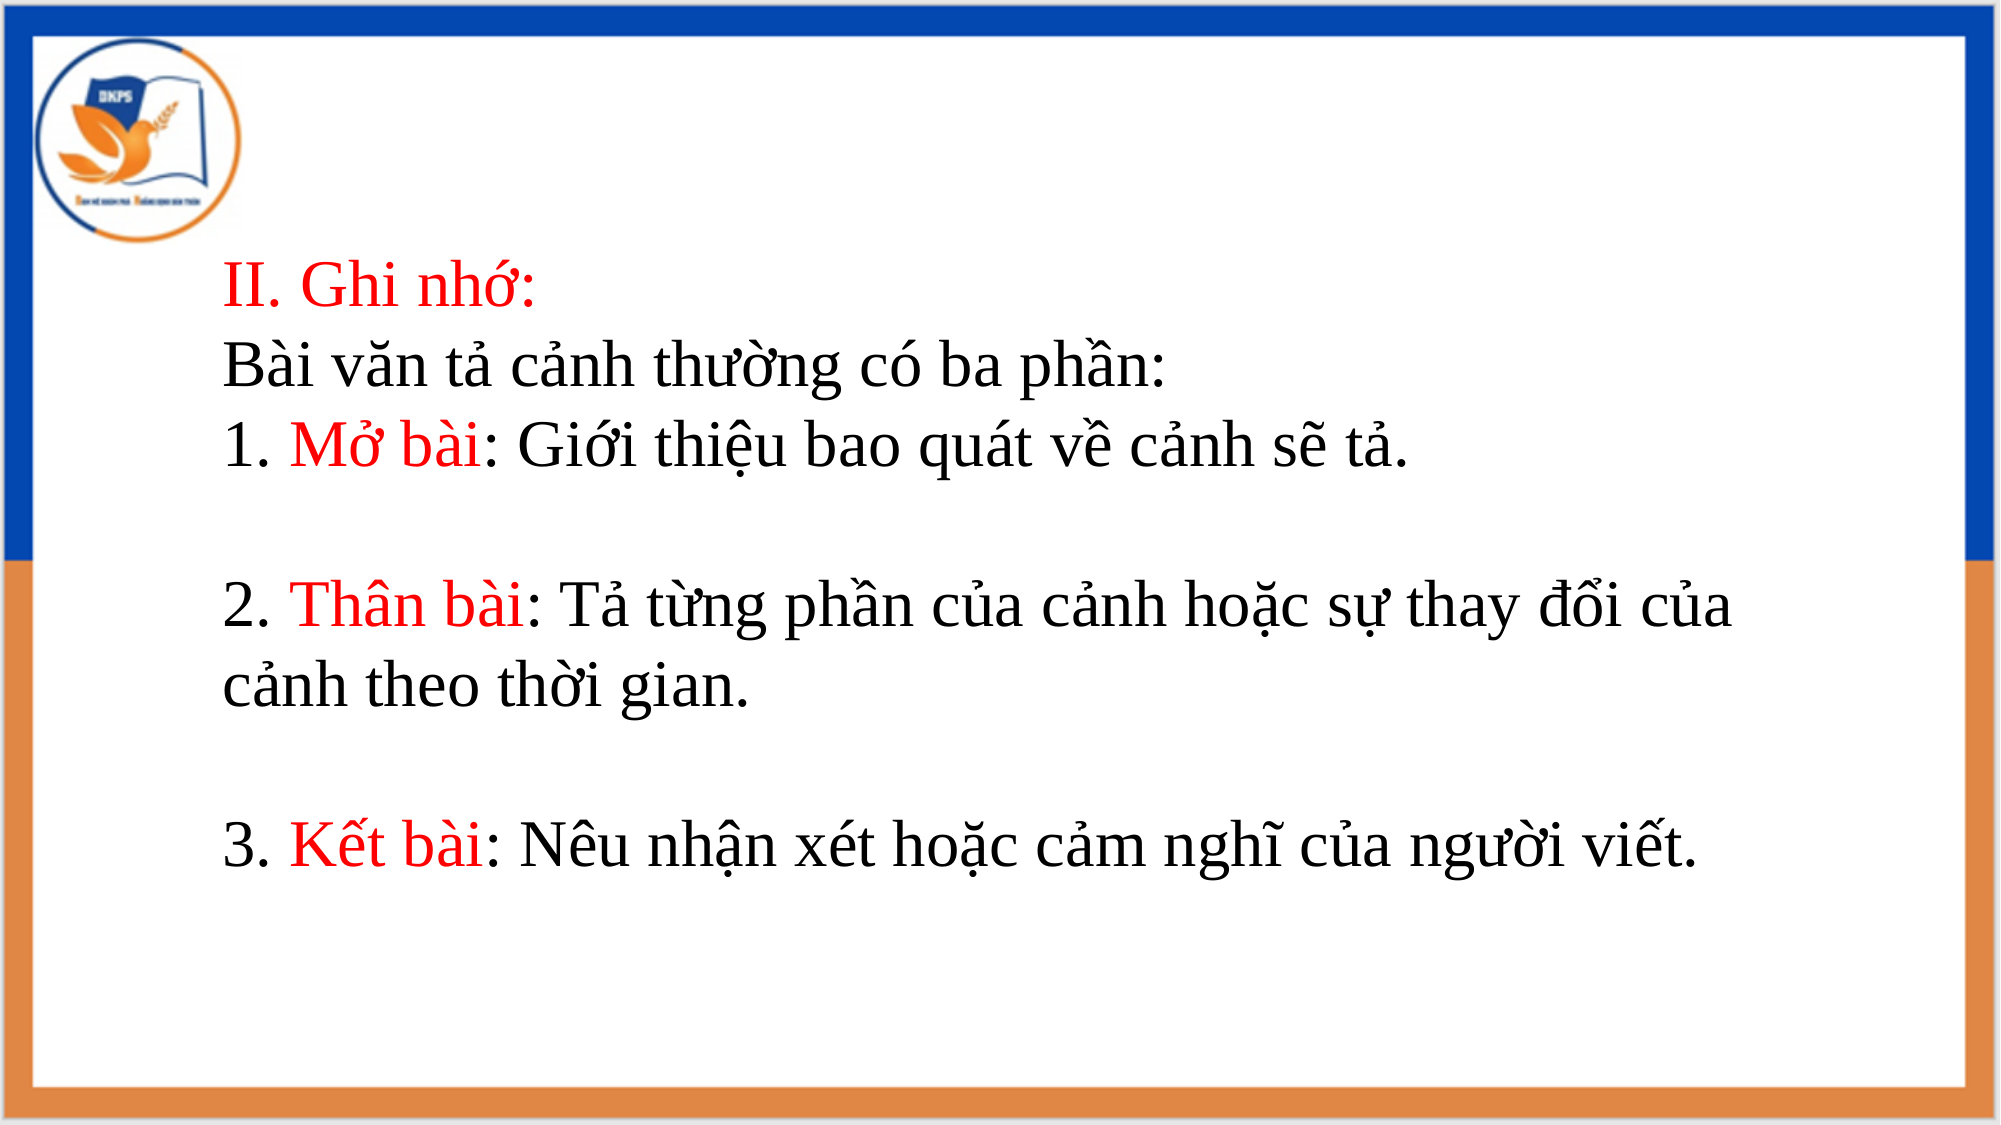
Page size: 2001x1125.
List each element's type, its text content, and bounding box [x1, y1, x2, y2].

text_box II. Ghi nhớ: Bài văn tả cảnh thường có ba phần: Mở bài: Giới thiệu bao quát về cảnh sẽ tả. Thân bài: Tả từng phần của cảnh hoặc sự thay đổi của cảnh theo thời gian. 3. Kết bài: Nêu nhận xét hoặc cảm nghĩ của người viết. [207, 232, 1793, 888]
picture [0, 0, 2001, 1125]
